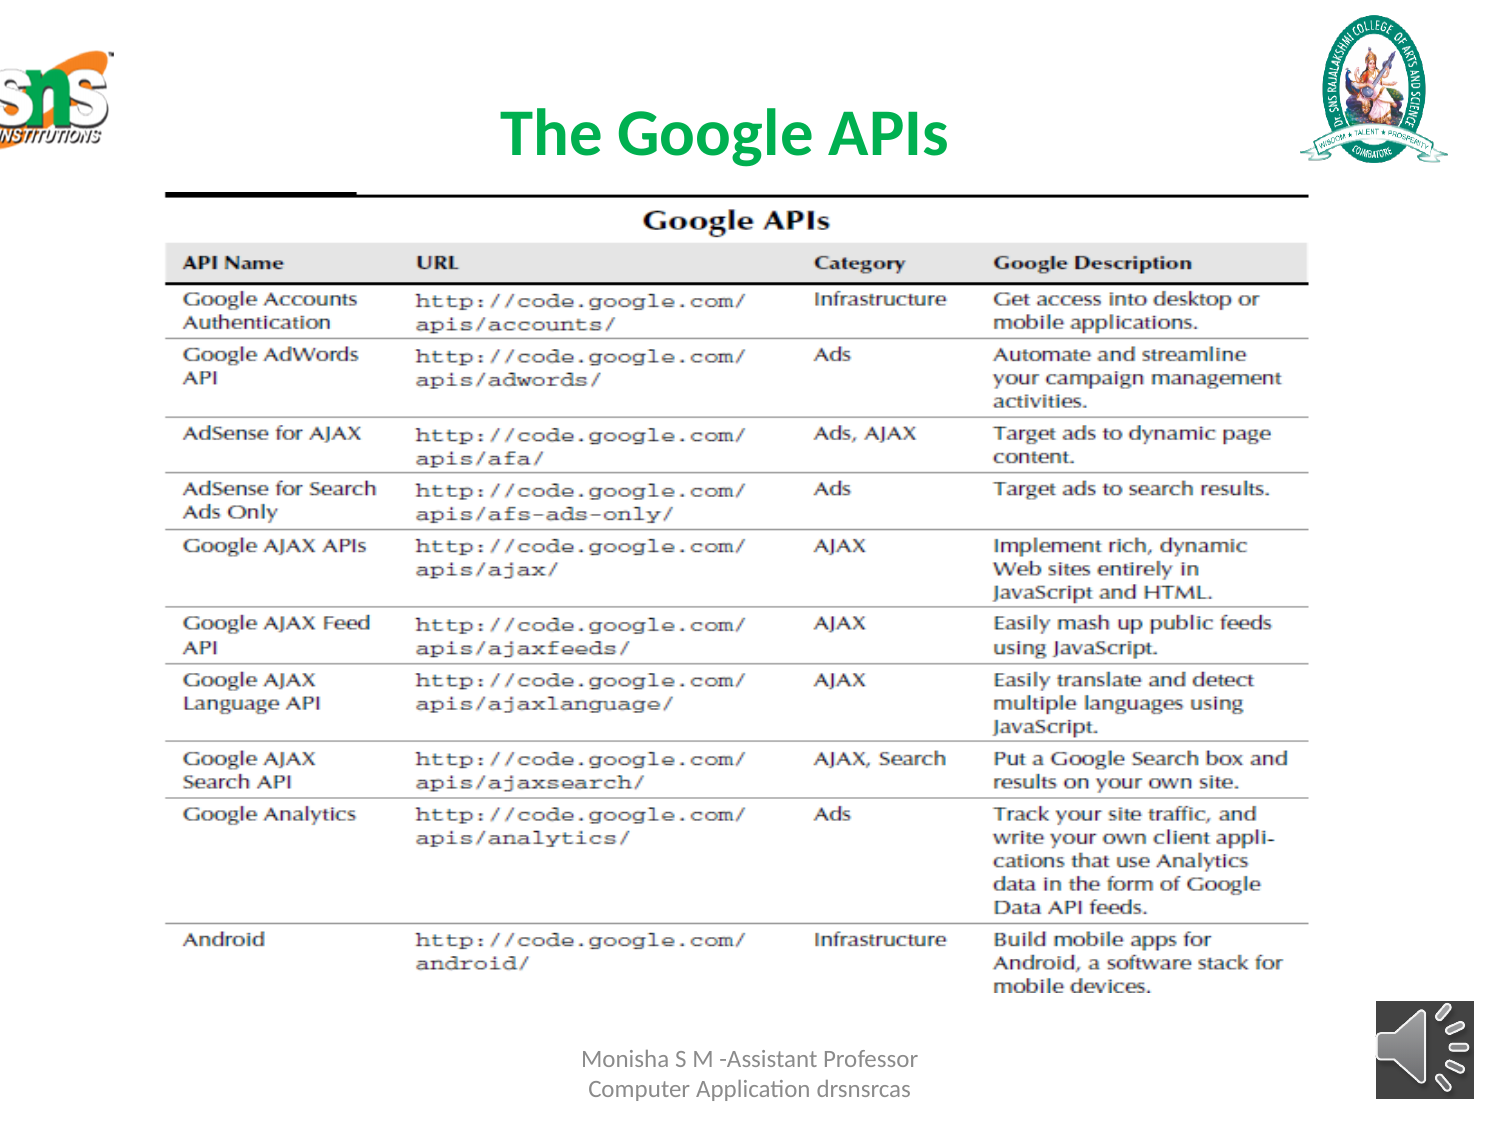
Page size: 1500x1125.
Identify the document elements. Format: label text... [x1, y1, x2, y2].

picture [1374, 999, 1476, 1101]
picture [0, 49, 115, 150]
footer Monisha S M -Assistant Professor Computer Application drsnsrcas [512, 1042, 988, 1103]
picture [1300, 15, 1448, 163]
picture [162, 192, 1327, 993]
list The Google APIs [24, 24, 1425, 1005]
